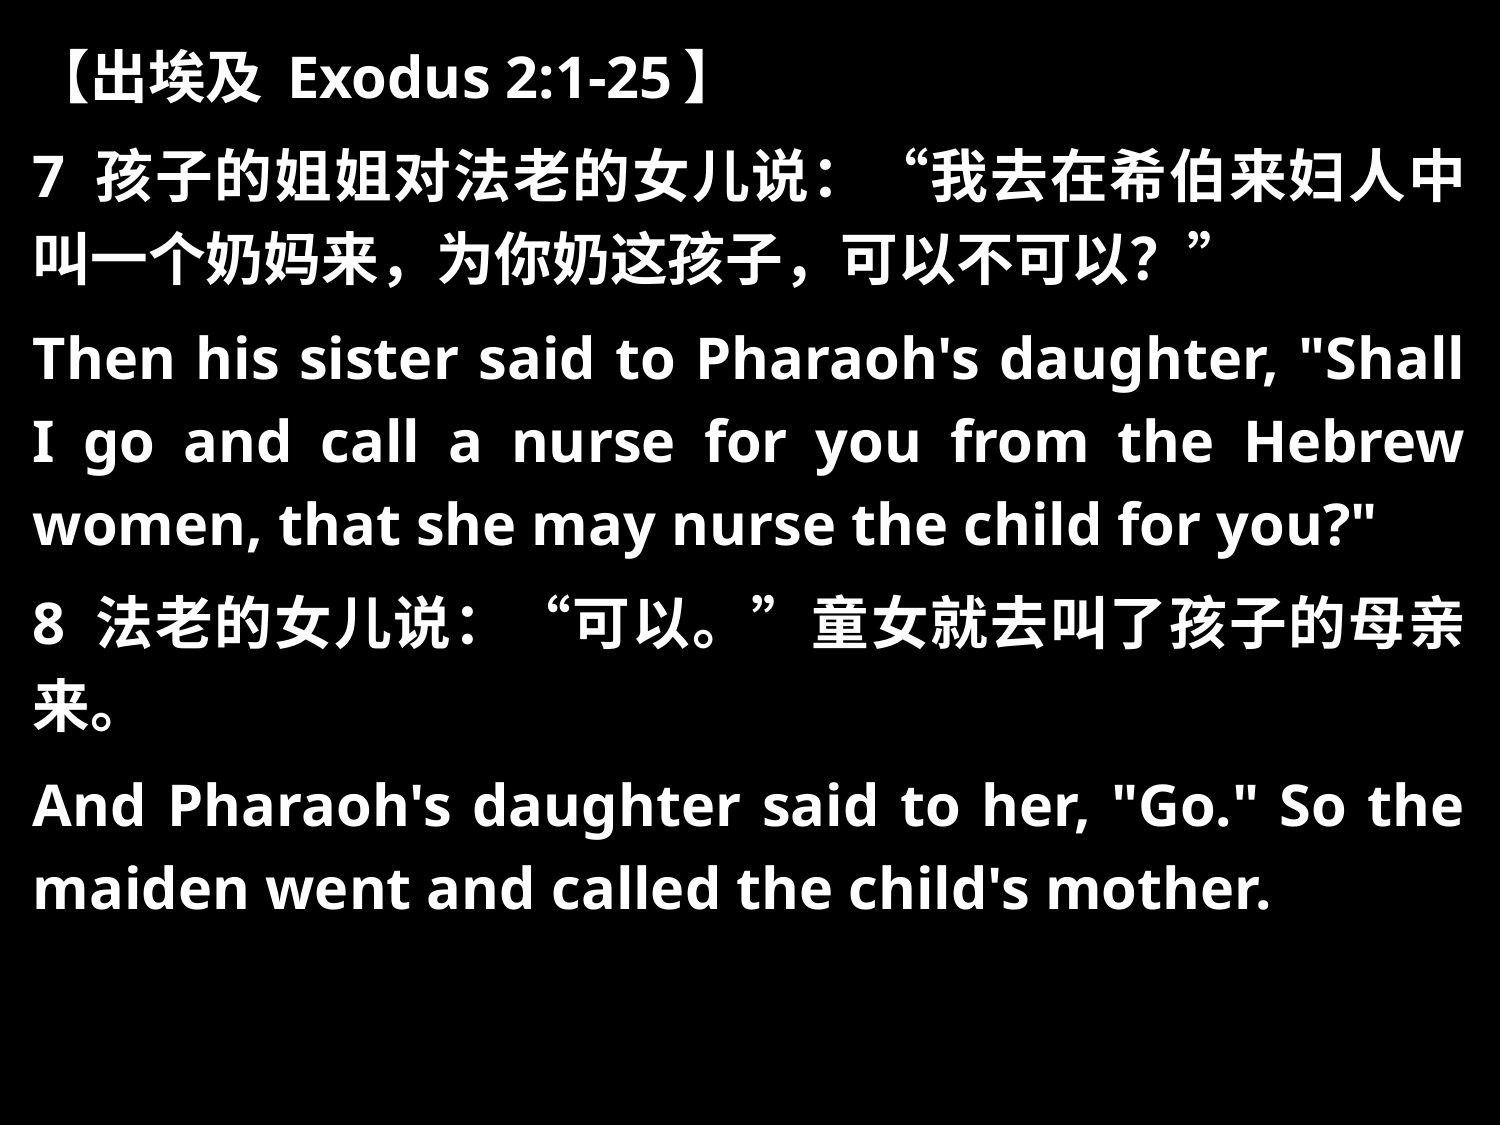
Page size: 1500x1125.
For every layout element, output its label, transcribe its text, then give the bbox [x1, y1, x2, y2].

list 【出埃及 Exodus 2:1-25】 7 孩子的姐姐对法老的女儿说：“我去在希伯来妇人中叫一个奶妈来，为你奶这孩子，可以不可以？” Then his sister said to Pharaoh's daughter, "Shall I go and call a nurse for you from the Hebrew women, that she may nurse the child for you?" 8 法老的女儿说：“可以。”童女就去叫了孩子的母亲来。 And Pharaoh's daughter said to her, "Go." So the maiden went and called the child's mother. [17, 19, 1483, 1106]
